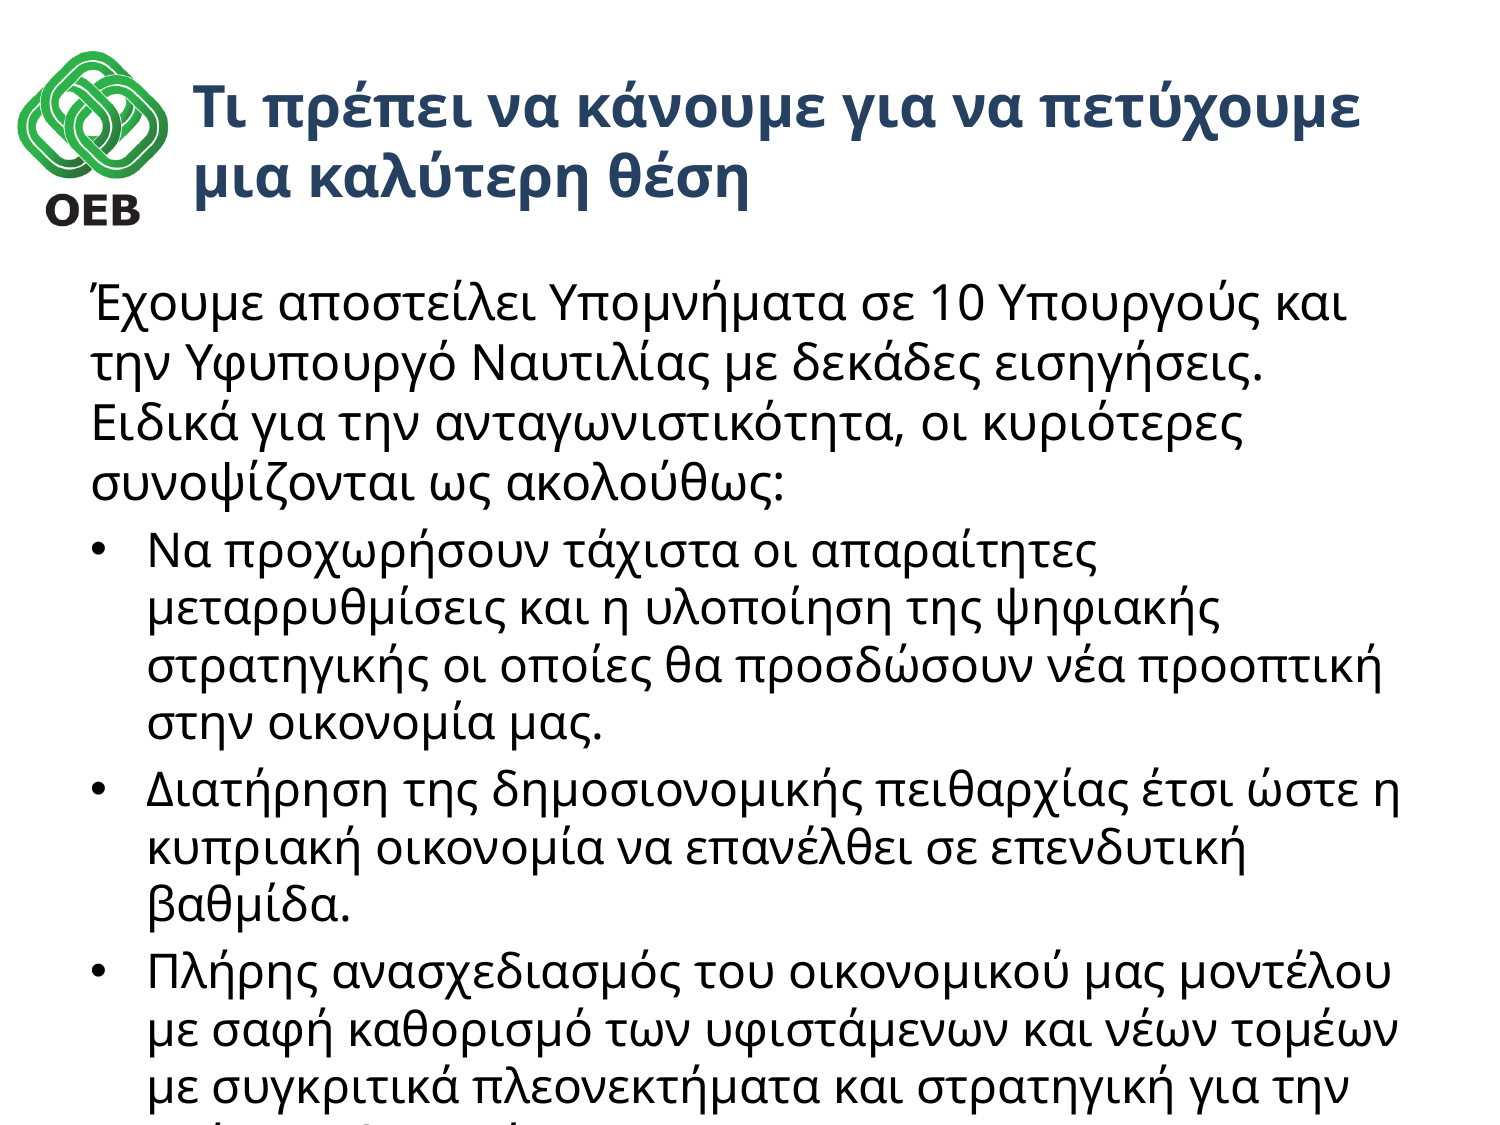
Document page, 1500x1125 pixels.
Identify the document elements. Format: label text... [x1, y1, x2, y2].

title Τι πρέπει να κάνουμε για να πετύχουμε μια καλύτερη θέση [177, 45, 1425, 233]
list Έχουμε αποστείλει Υπομνήματα σε 10 Υπουργούς και την Υφυπουργό Ναυτιλίας με δεκάδες εισηγήσεις. Ειδικά για την ανταγωνιστικότητα, οι κυριότερες συνοψίζονται ως ακολούθως: Να προχωρήσουν τάχιστα οι απαραίτητες μεταρρυθμίσεις και η υλοποίηση της ψηφιακής στρατηγικής οι οποίες θα προσδώσουν νέα προοπτική στην οικονομία μας. Διατήρηση της δημοσιονομικής πειθαρχίας έτσι ώστε η κυπριακή οικονομία να επανέλθει σε επενδυτική βαθμίδα. Πλήρης ανασχεδιασμός του οικονομικού μας μοντέλου με σαφή καθορισμό των υφιστάμενων και νέων τομέων με συγκριτικά πλεονεκτήματα και στρατηγική για την επόμενη δεκαετία. [75, 262, 1425, 1005]
picture [7, 42, 178, 233]
